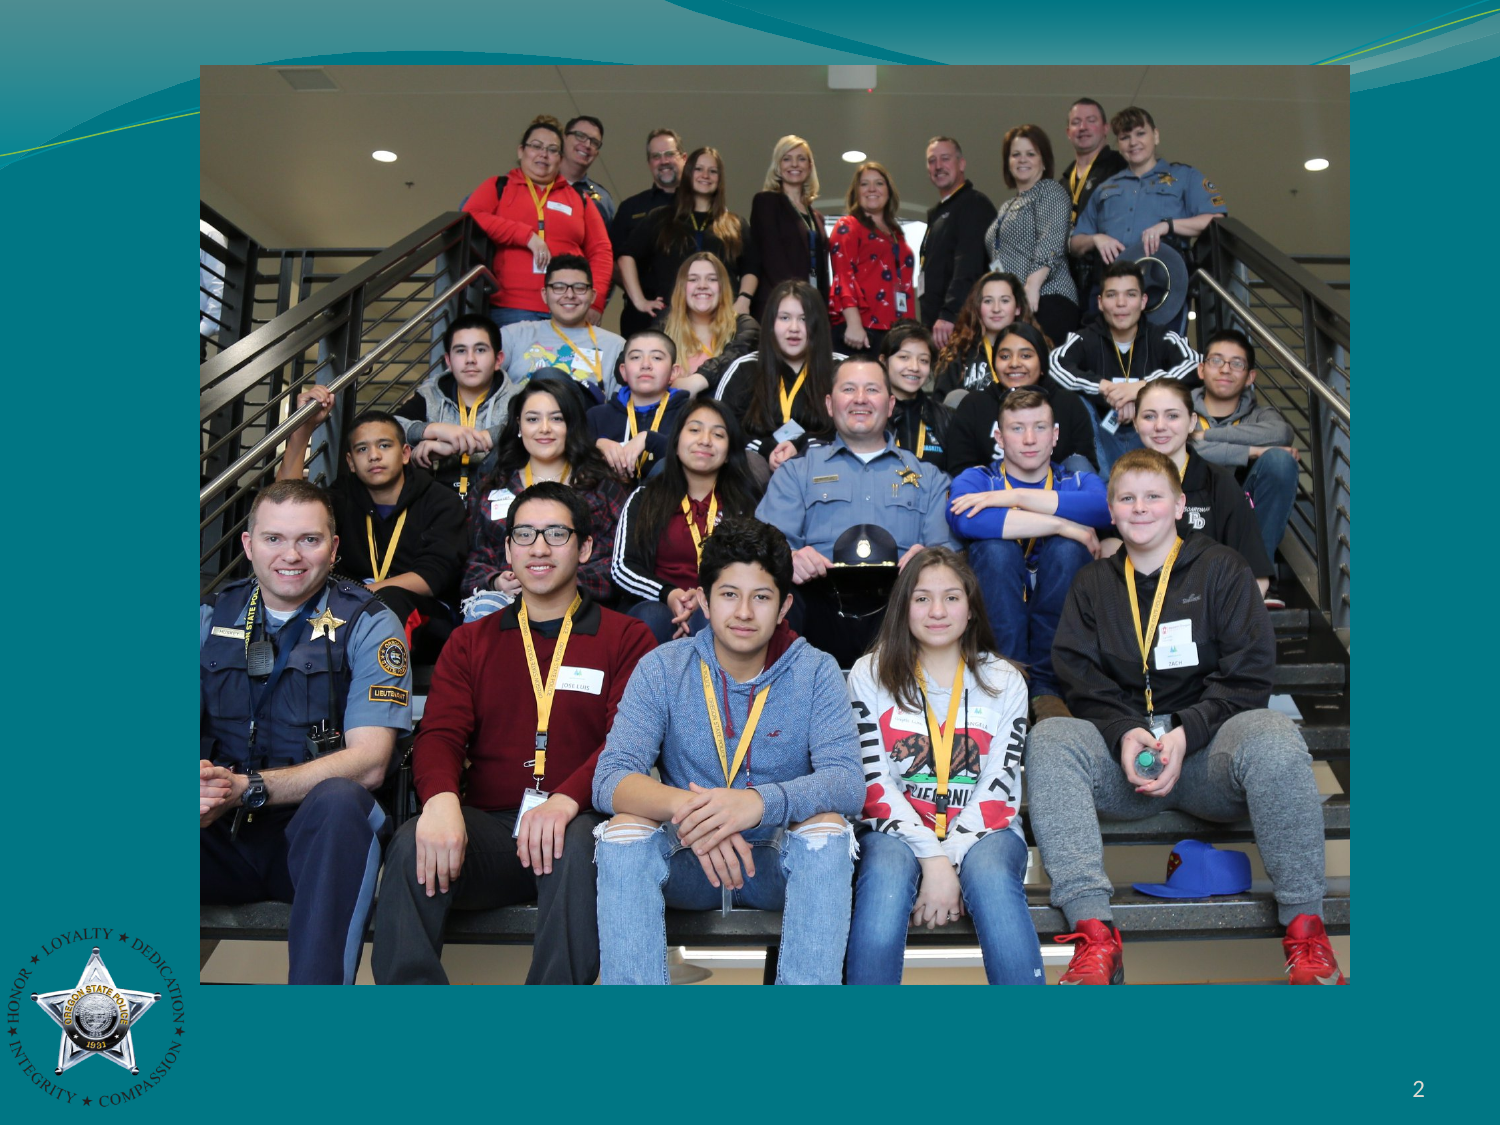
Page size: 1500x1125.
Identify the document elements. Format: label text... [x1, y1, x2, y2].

picture [0, 909, 200, 1125]
picture [199, 65, 1351, 986]
slide_number 2 [1299, 1042, 1425, 1103]
